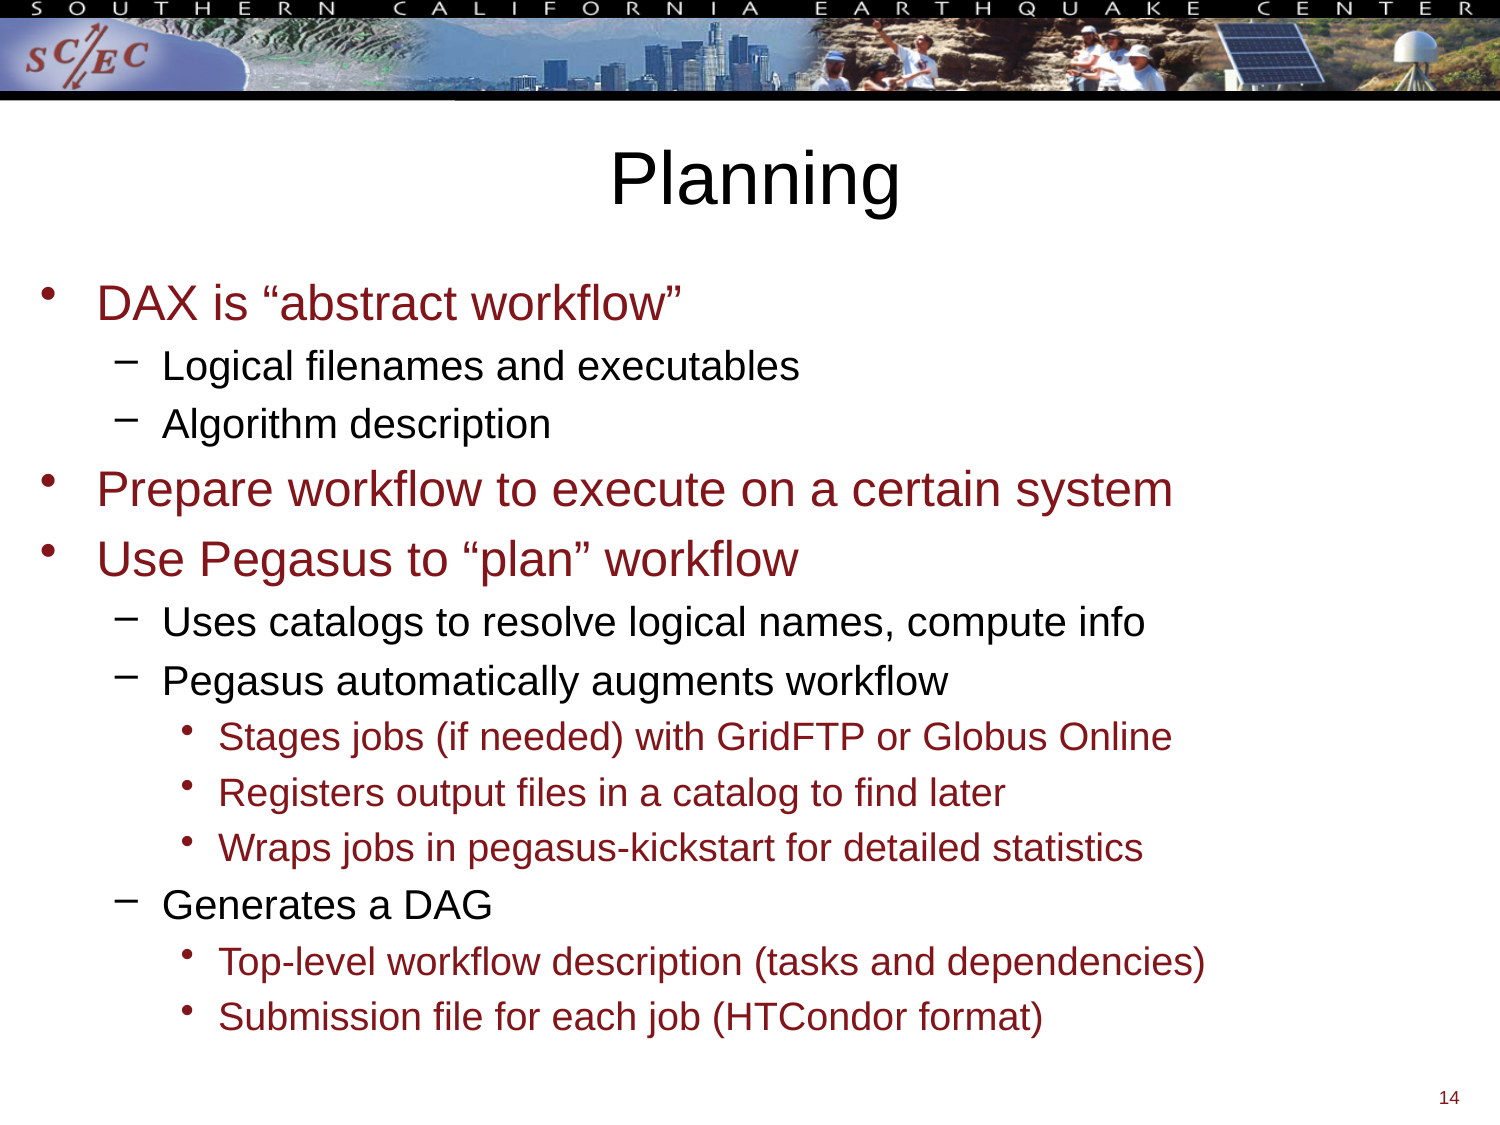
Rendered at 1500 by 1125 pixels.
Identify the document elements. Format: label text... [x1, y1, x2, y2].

list DAX is “abstract workflow” Logical filenames and executables Algorithm description Prepare workflow to execute on a certain system Use Pegasus to “plan” workflow Uses catalogs to resolve logical names, compute info Pegasus automatically augments workflow Stages jobs (if needed) with GridFTP or Globus Online Registers output files in a catalog to find later Wraps jobs in pegasus-kickstart for detailed statistics Generates a DAG Top-level workflow description (tasks and dependencies) Submission file for each job (HTCondor format) [24, 262, 1491, 1076]
slide_number 14 [1312, 1078, 1476, 1117]
picture [0, 0, 1500, 91]
title Planning [24, 99, 1488, 251]
